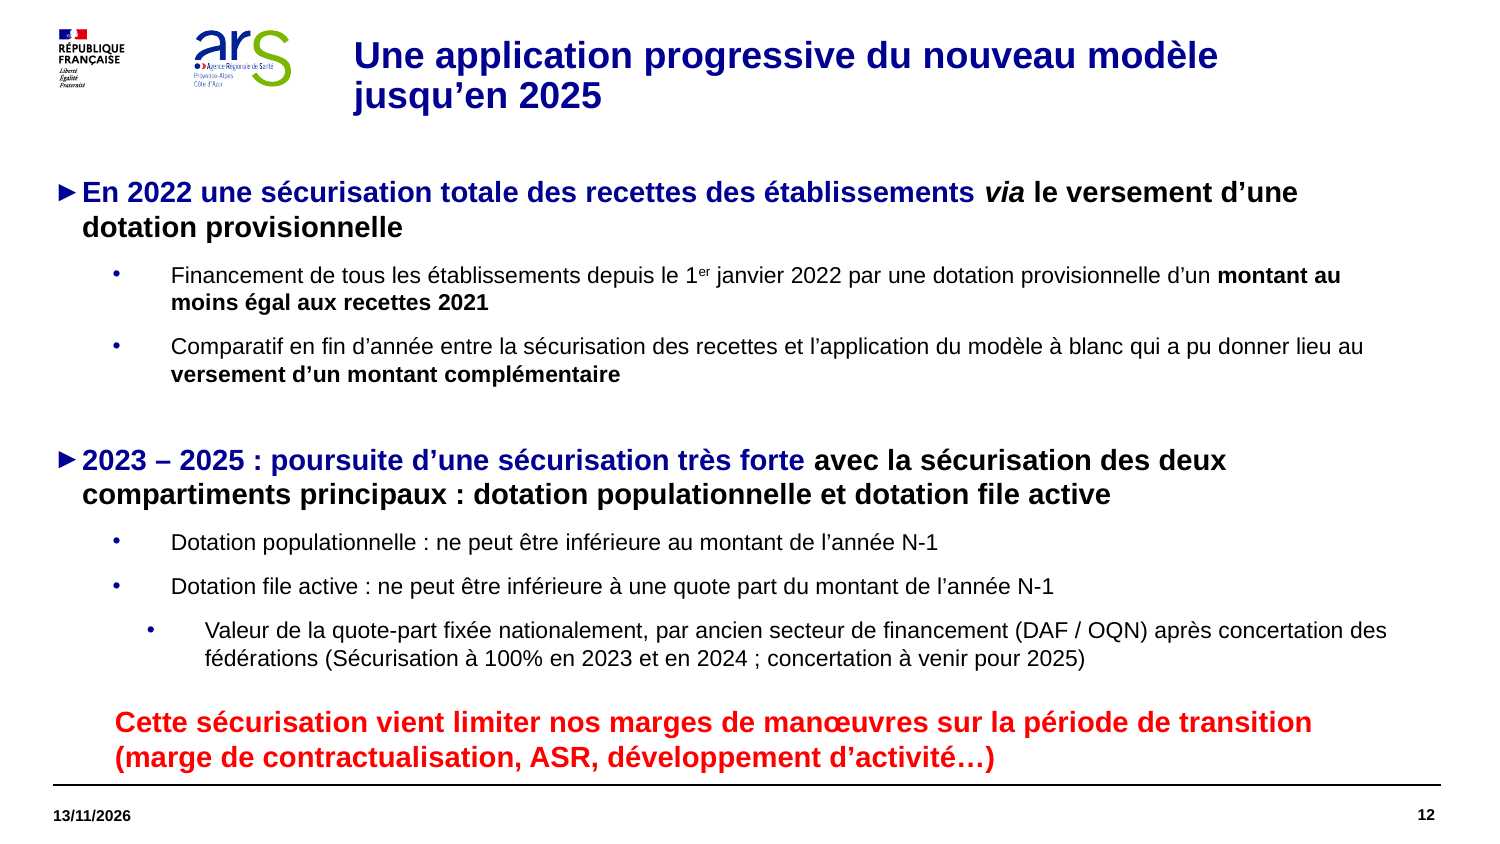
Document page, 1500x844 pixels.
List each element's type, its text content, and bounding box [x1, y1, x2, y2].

picture [47, 17, 136, 107]
text_box Cette sécurisation vient limiter nos marges de manœuvres sur la période de transition (marge de contractualisation, ASR, développement d’activité…) [100, 696, 1400, 781]
text_box Une application progressive du nouveau modèle jusqu’en 2025 [336, 32, 1376, 121]
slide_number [53, 787, 252, 844]
list En 2022 une sécurisation totale des recettes des établissements via le versement d’une dotation provisionnelle Financement de tous les établissements depuis le 1er janvier 2022 par une dotation provisionnelle d’un montant au moins égal aux recettes 2021 Comparatif en fin d’année entre la sécurisation des recettes et l’application du modèle à blanc qui a pu donner lieu au versement d’un montant complémentaire 2023 – 2025 : poursuite d’une sécurisation très forte avec la sécurisation des deux compartiments principaux : dotation populationnelle et dotation file active Dotation populationnelle : ne peut être inférieure au montant de l’année N-1 Dotation file active : ne peut être inférieure à une quote part du montant de l’année N-1 Valeur de la quote-part fixée nationalement, par ancien secteur de financement (DAF / OQN) après concertation des fédérations (Sécurisation à 100% en 2023 et en 2024 ; concertation à venir pour 2025) [53, 173, 1410, 741]
picture [194, 30, 291, 88]
slide_number 12 [1213, 784, 1436, 844]
